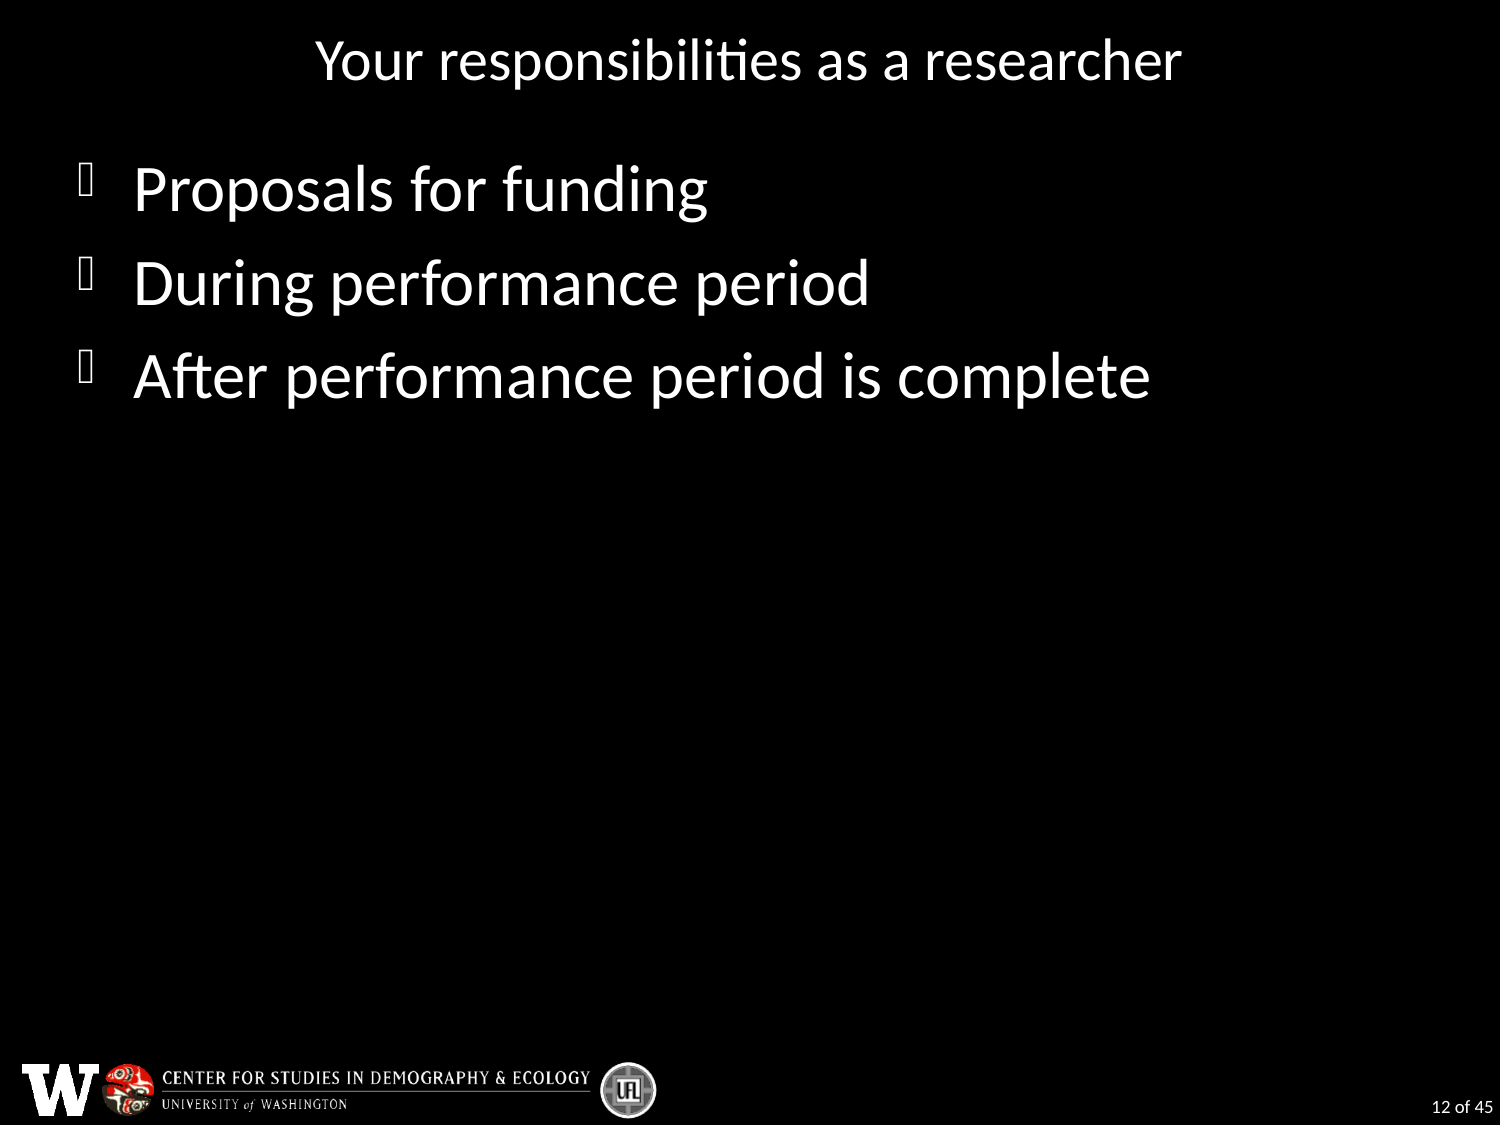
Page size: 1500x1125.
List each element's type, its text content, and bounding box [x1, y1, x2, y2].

picture [102, 1064, 154, 1116]
picture [162, 1070, 591, 1112]
list Proposals for funding During performance period After performance period is complete [62, 137, 1438, 1051]
footer 12 of 45 [1425, 1087, 1500, 1125]
picture [600, 1062, 657, 1119]
picture [22, 1064, 99, 1116]
title Your responsibilities as a researcher [12, 12, 1488, 101]
